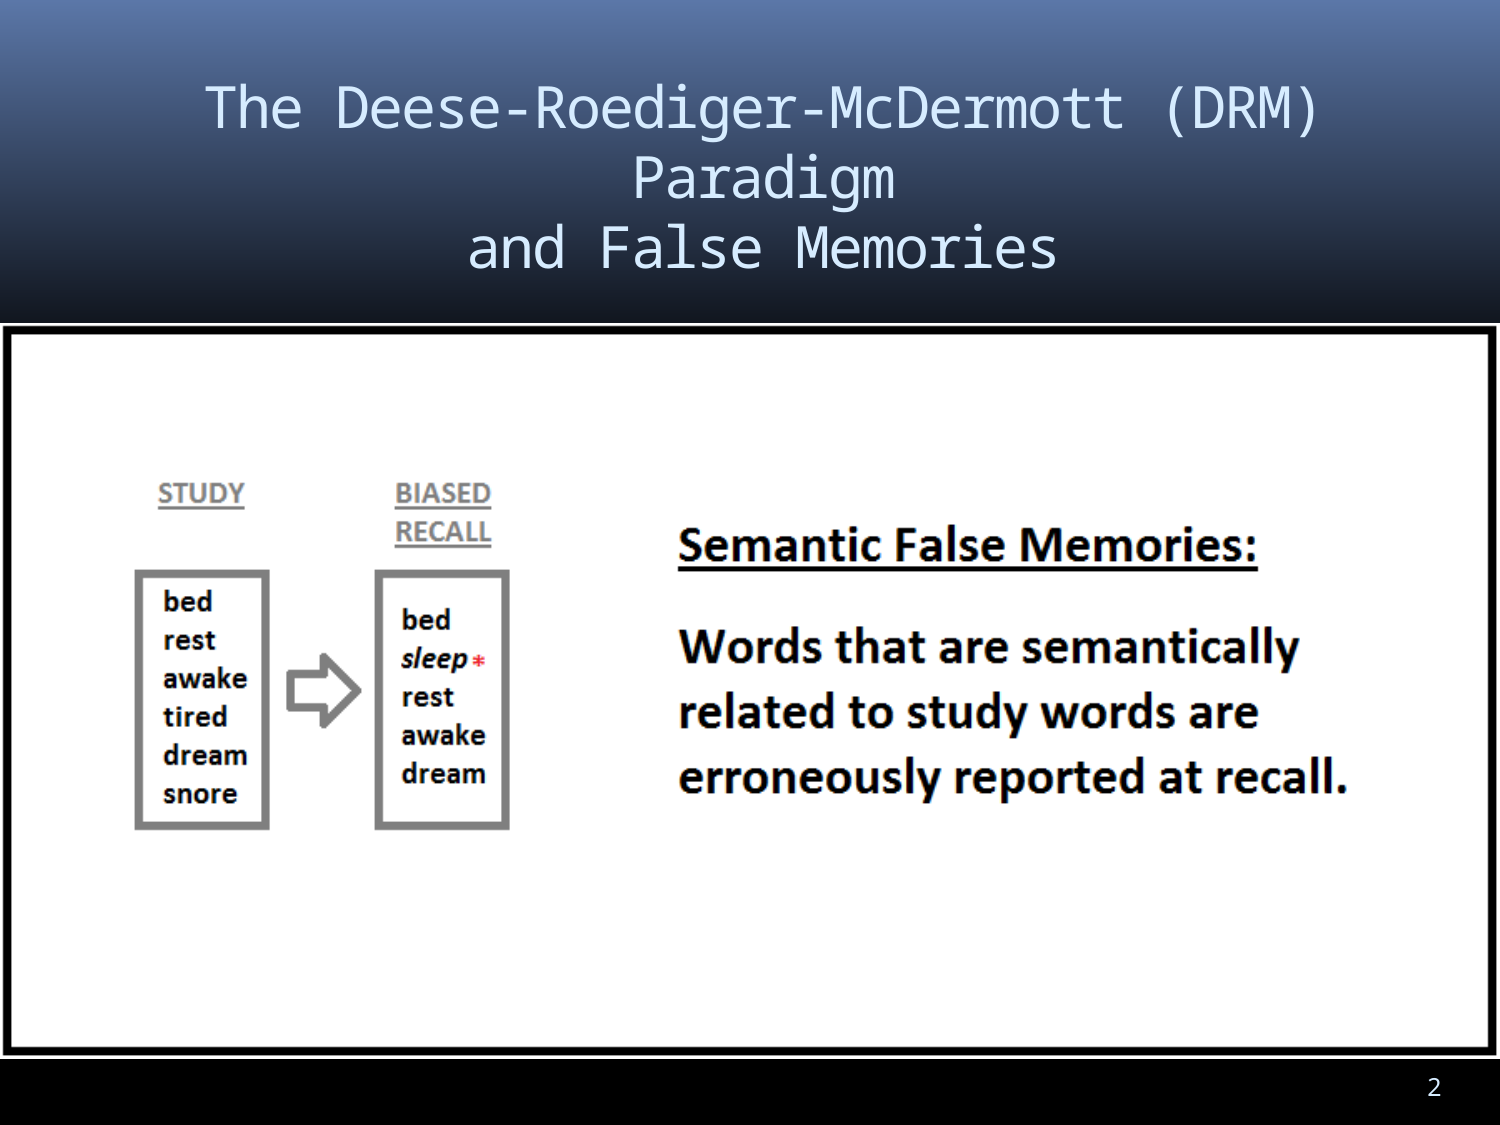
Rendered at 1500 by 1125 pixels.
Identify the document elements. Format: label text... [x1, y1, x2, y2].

slide_number 2 [1412, 1068, 1488, 1113]
picture [0, 322, 1500, 1059]
title The Deese-Roediger-McDermott (DRM) Paradigm and False Memories [75, 62, 1453, 213]
